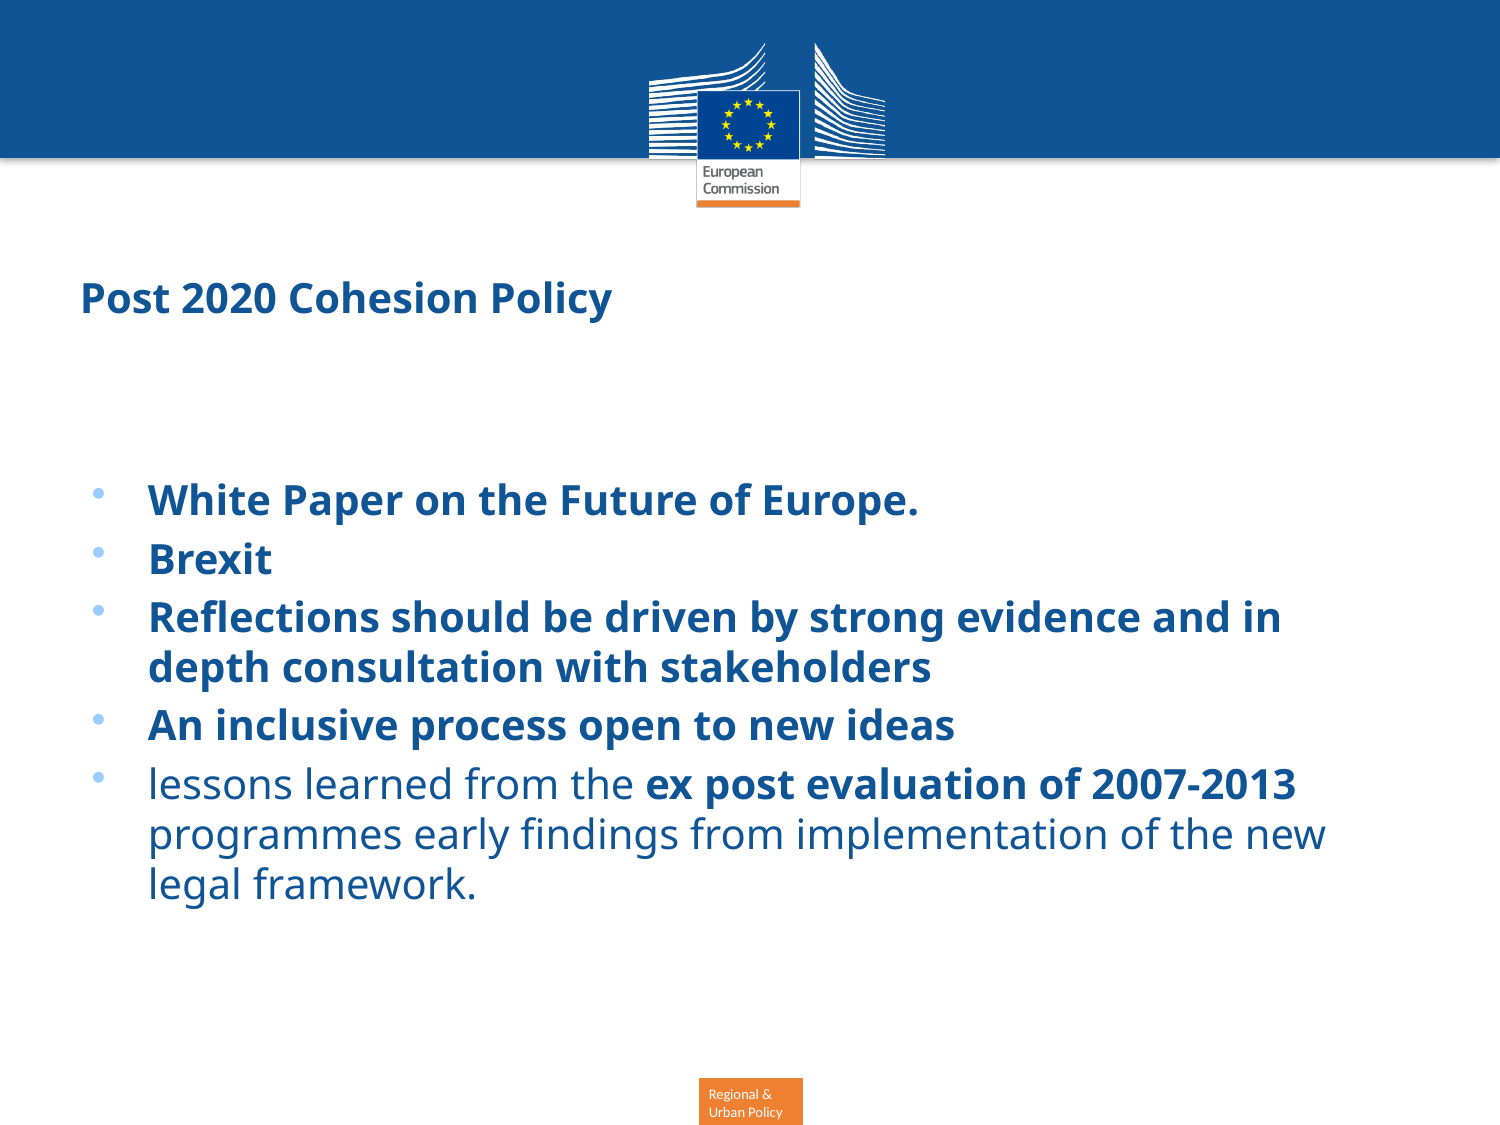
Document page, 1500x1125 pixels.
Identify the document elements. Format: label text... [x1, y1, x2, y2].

title Post 2020 Cohesion Policy [64, 219, 1415, 374]
list White Paper on the Future of Europe. Brexit Reflections should be driven by strong evidence and in depth consultation with stakeholders An inclusive process open to new ideas lessons learned from the ex post evaluation of 2007-2013 programmes early findings from implementation of the new legal framework. [76, 349, 1427, 1059]
picture [649, 42, 885, 208]
